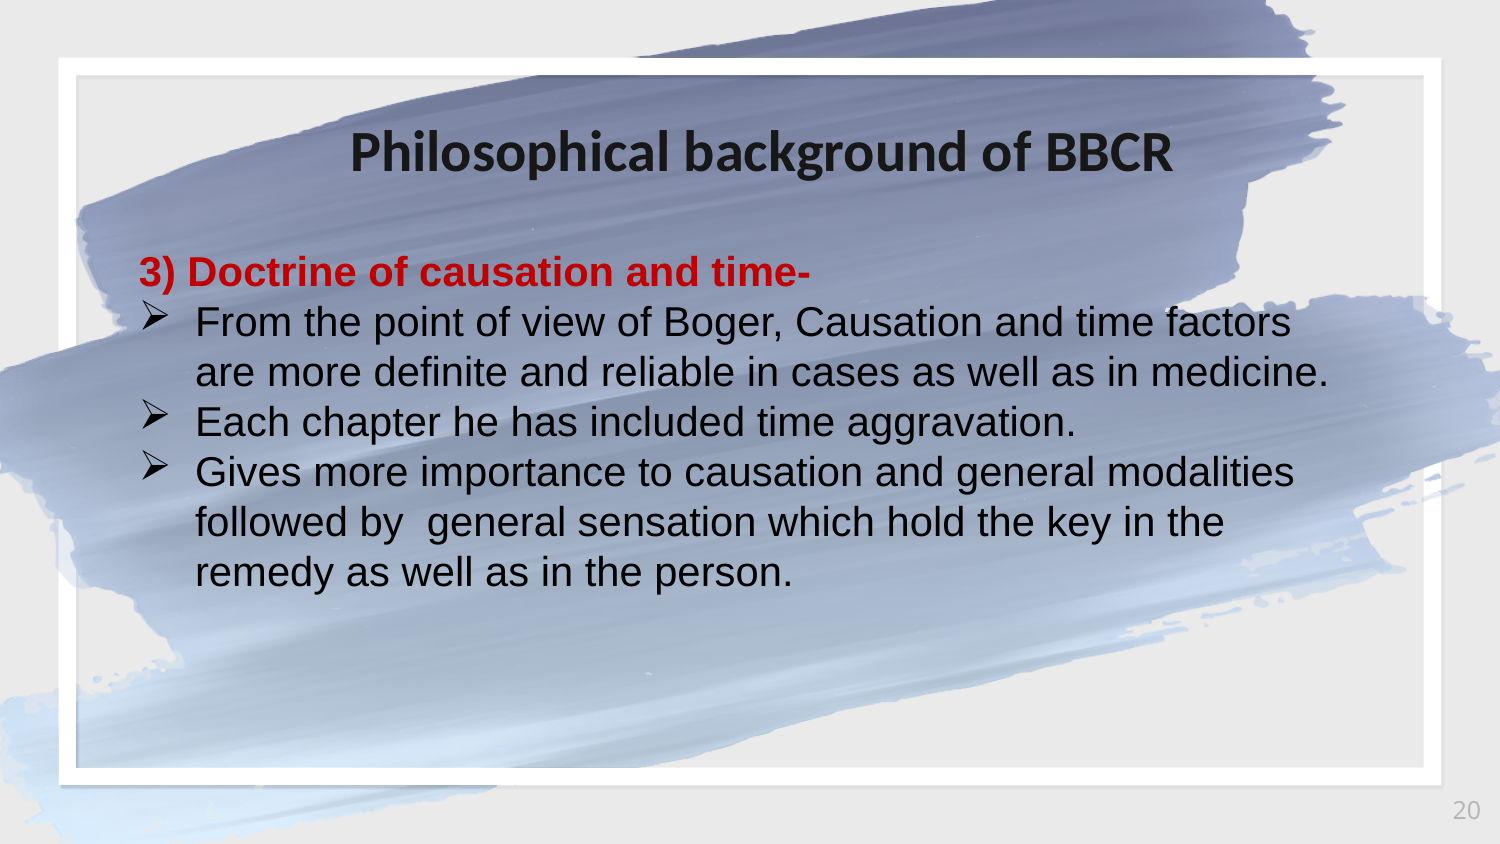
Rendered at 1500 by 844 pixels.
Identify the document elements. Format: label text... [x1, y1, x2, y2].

text_box 3) Doctrine of causation and time- From the point of view of Boger, Causation and time factors are more definite and reliable in cases as well as in medicine. Each chapter he has included time aggravation. Gives more importance to causation and general modalities followed by general sensation which hold the key in the remedy as well as in the person. [123, 237, 1376, 603]
picture [0, 0, 1500, 844]
list Philosophical background of BBCR [75, 87, 1425, 198]
slide_number 20 [1391, 779, 1482, 844]
